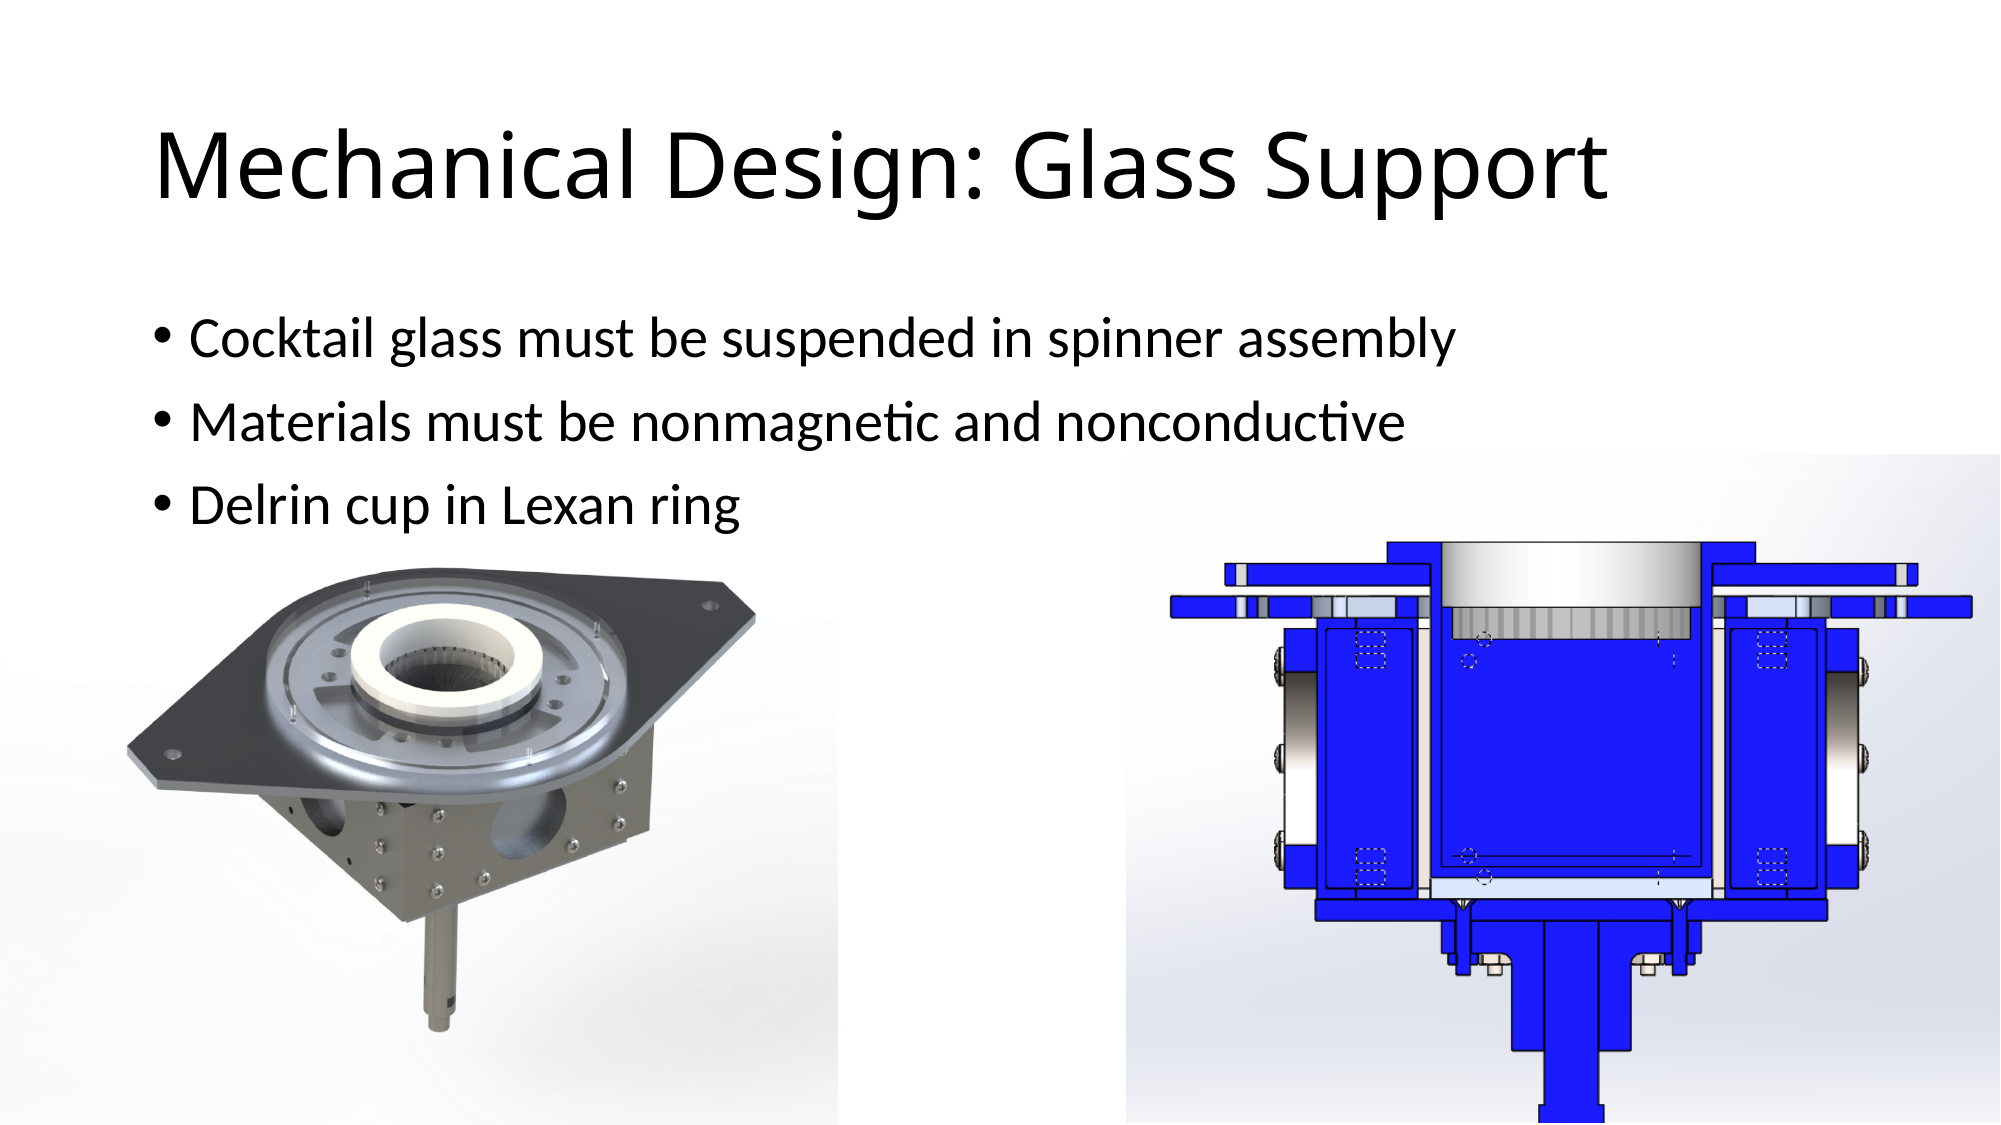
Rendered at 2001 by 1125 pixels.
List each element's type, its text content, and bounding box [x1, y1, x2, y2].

picture [0, 454, 839, 1125]
picture [1125, 454, 2000, 1123]
list Cocktail glass must be suspended in spinner assembly Materials must be nonmagnetic and nonconductive Delrin cup in Lexan ring [137, 299, 1863, 1014]
title Mechanical Design: Glass Support [137, 59, 1863, 278]
